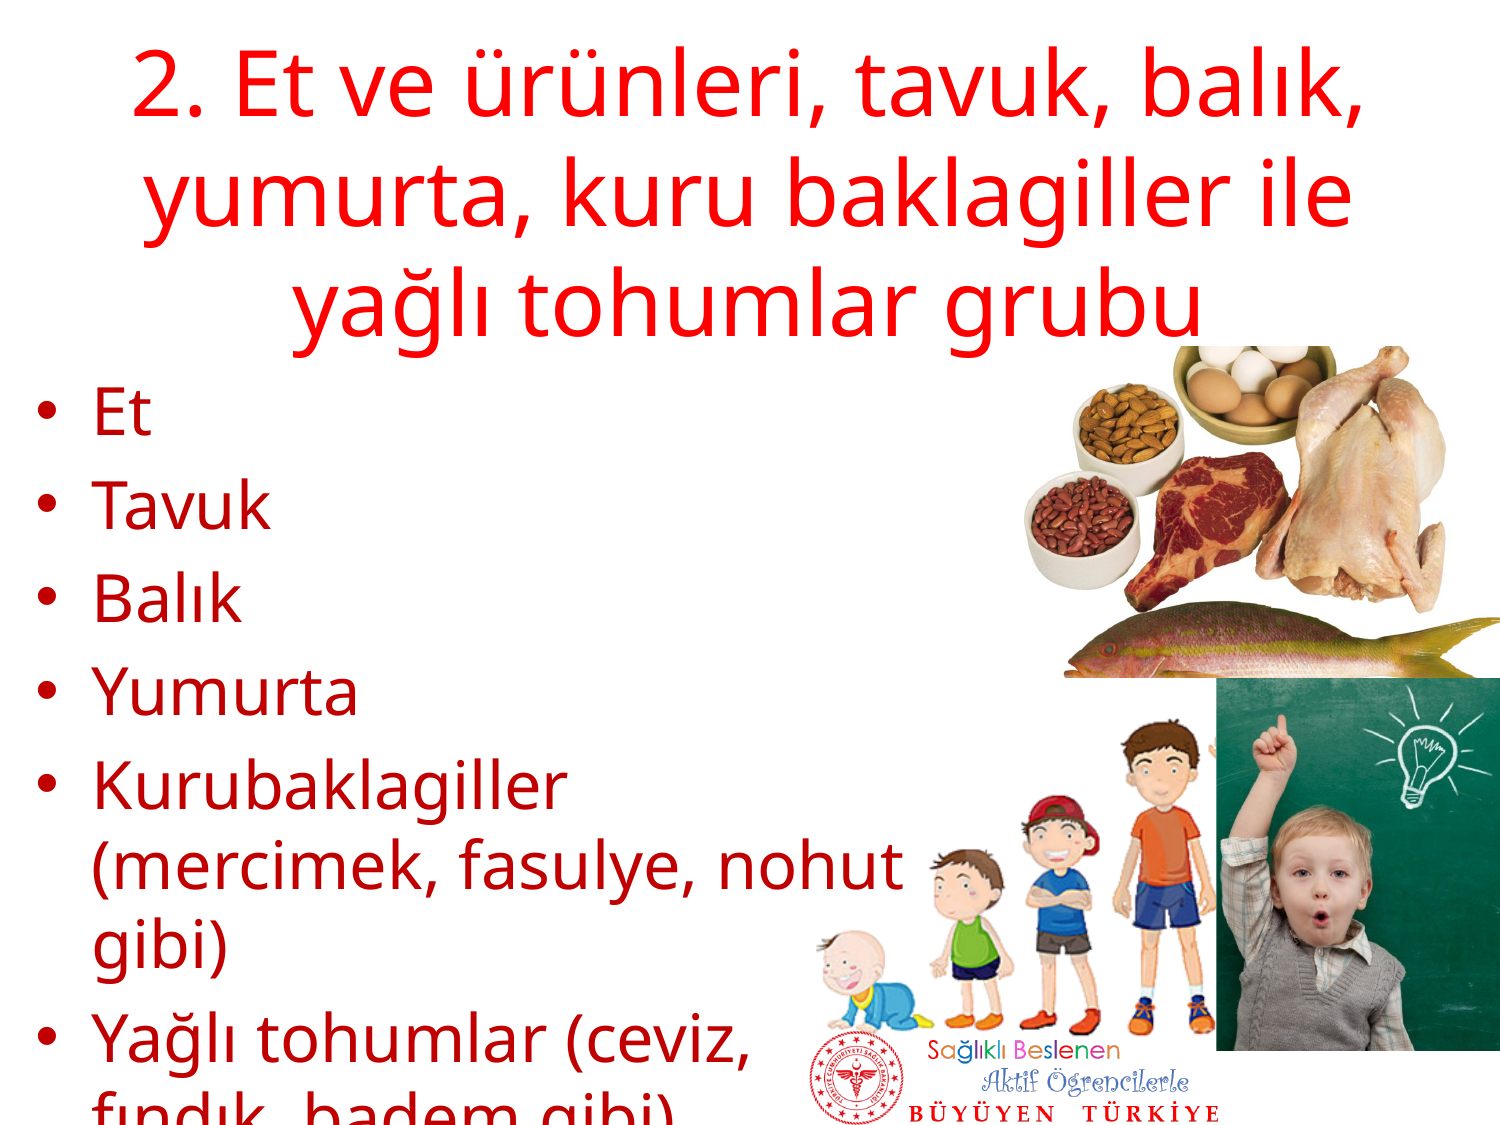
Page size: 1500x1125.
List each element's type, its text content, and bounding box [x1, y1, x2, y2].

title 2. Et ve ürünleri, tavuk, balık, yumurta, kuru baklagiller ile yağlı tohumlar grubu [75, 19, 1425, 361]
list Et Tavuk Balık Yumurta Kurubaklagiller (mercimek, fasulye, nohut gibi) Yağlı tohumlar (ceviz, fındık, badem gibi) [20, 361, 944, 1094]
picture [786, 346, 1500, 1125]
